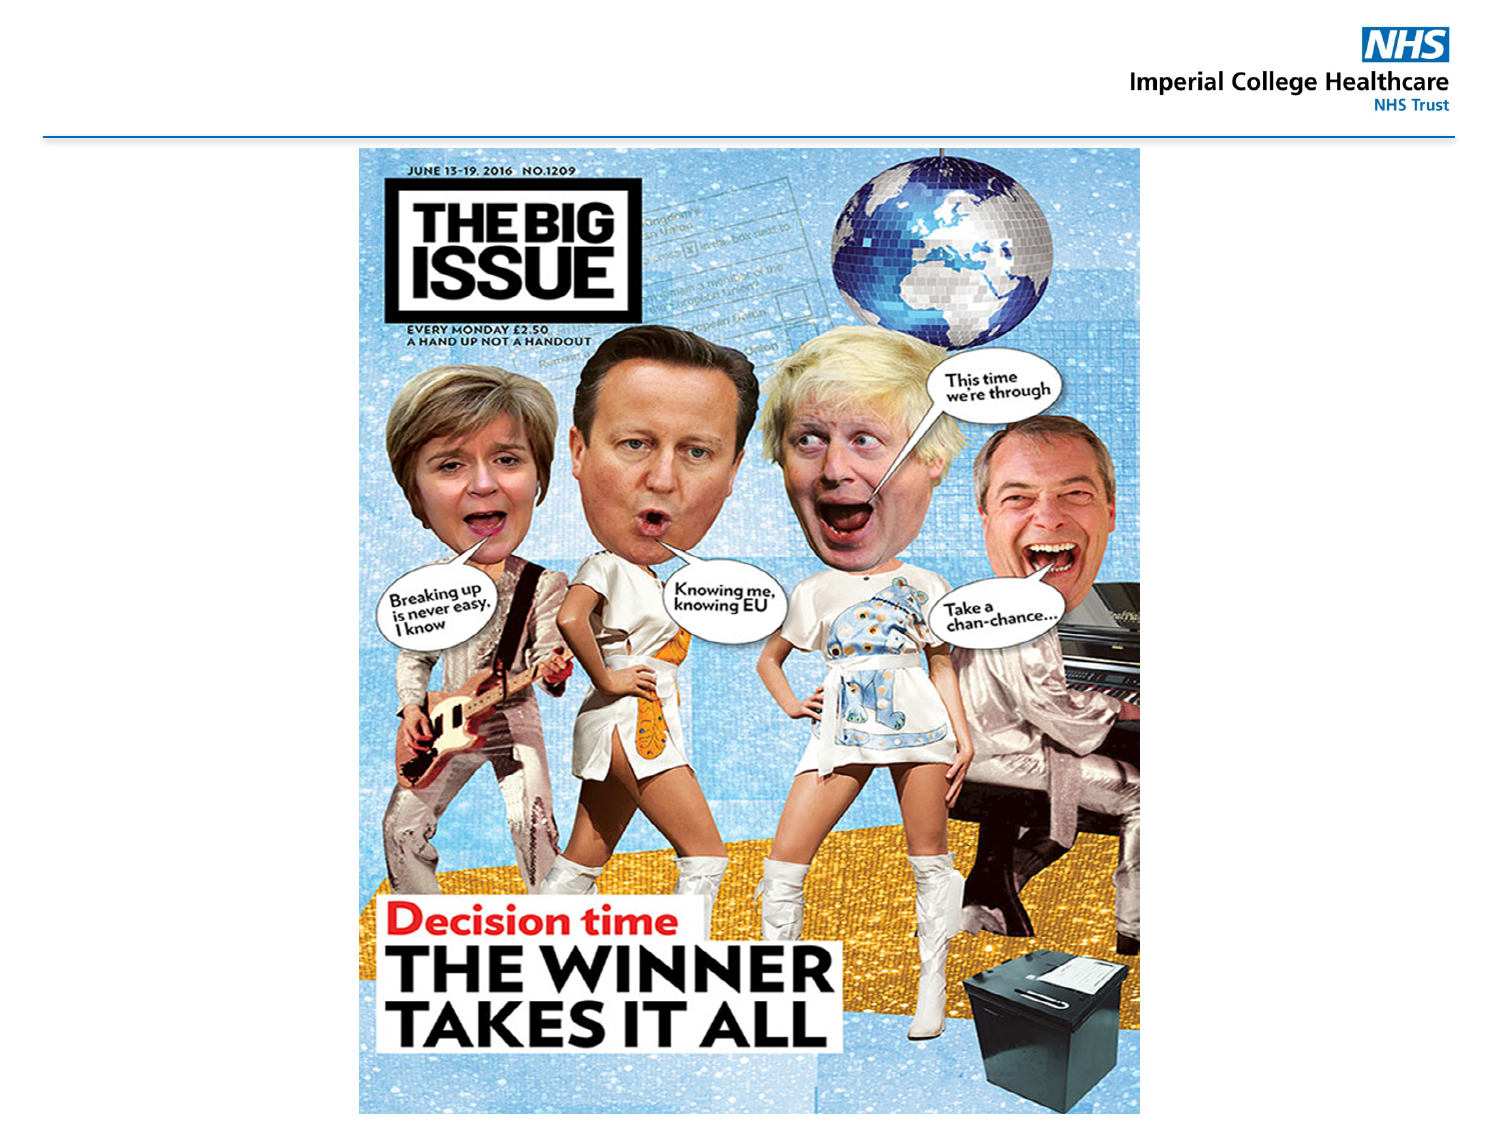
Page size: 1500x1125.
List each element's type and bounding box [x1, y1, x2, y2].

picture [359, 148, 1141, 1115]
picture [1124, 18, 1455, 119]
